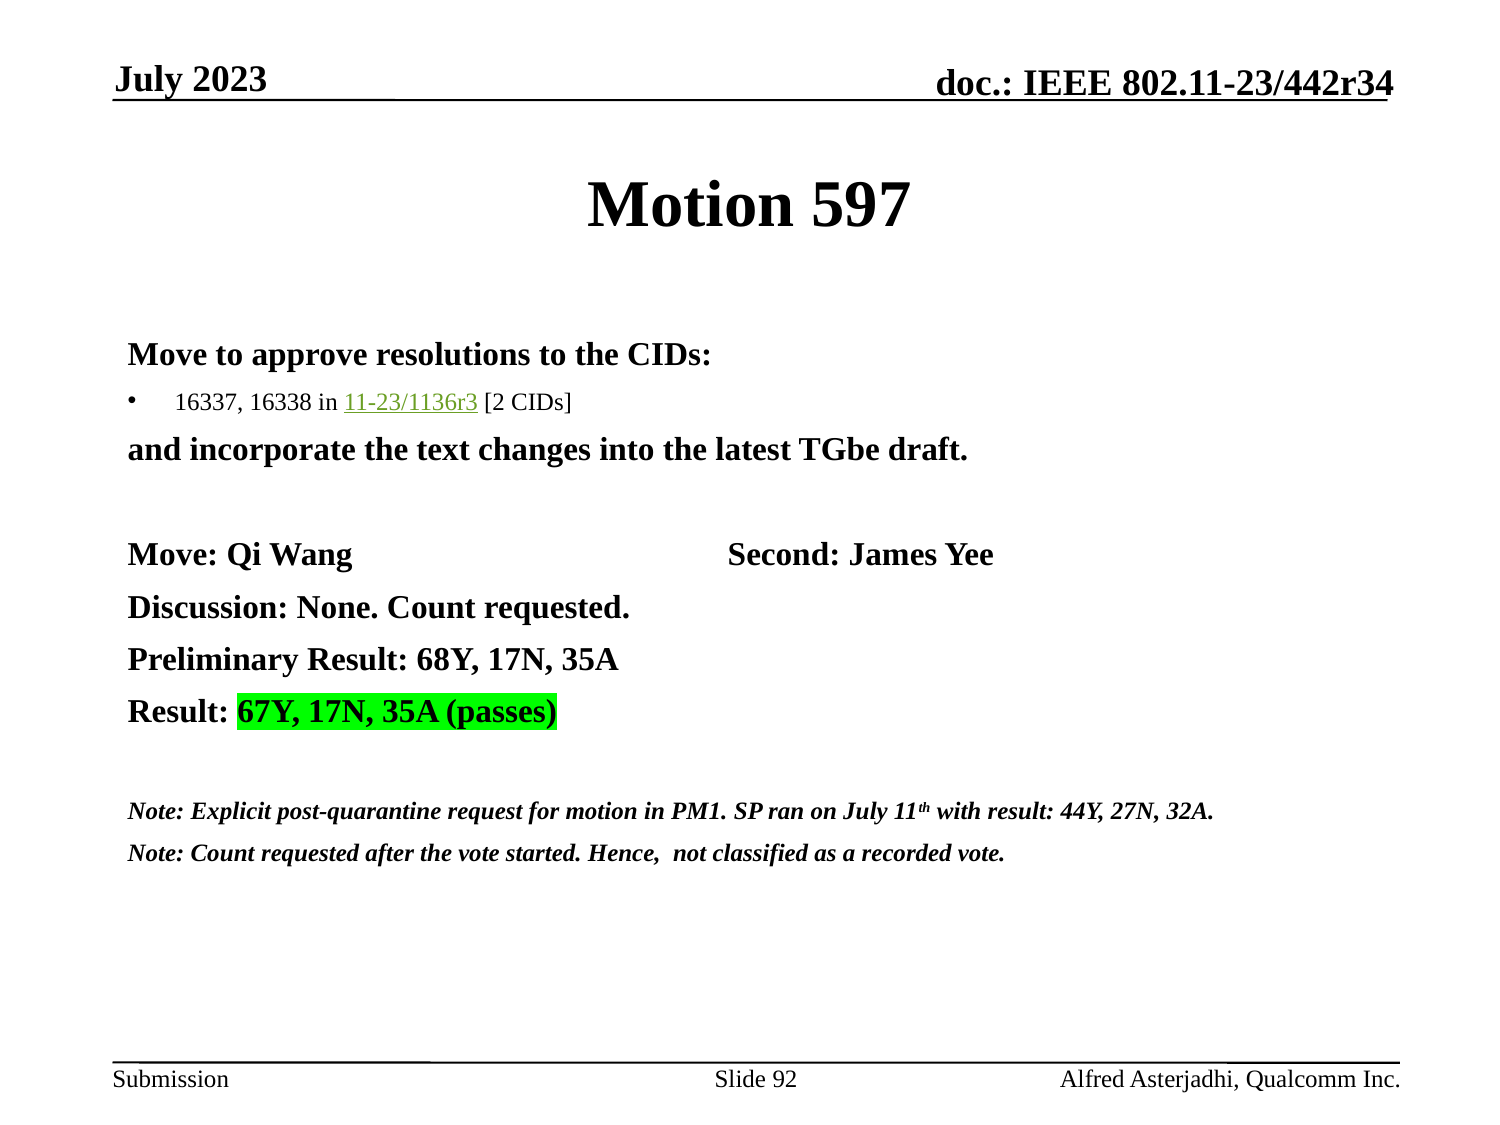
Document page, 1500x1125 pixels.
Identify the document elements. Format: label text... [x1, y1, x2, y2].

list Move to approve resolutions to the CIDs: 16337, 16338 in 11-23/1136r3 [2 CIDs] and incorporate the text changes into the latest TGbe draft. Move: Qi Wang Second: James Yee Discussion: None. Count requested. Preliminary Result: 68Y, 17N, 35A Result: 67Y, 17N, 35A (passes) Note: Explicit post-quarantine request for motion in PM1. SP ran on July 11th with result: 44Y, 27N, 32A. Note: Count requested after the vote started. Hence, not classified as a recorded vote. [112, 324, 1388, 1063]
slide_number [114, 54, 423, 100]
slide_number Slide 92 [712, 1061, 800, 1123]
footer Alfred Asterjadhi, Qualcomm Inc. [878, 1061, 1402, 1093]
title Motion 597 [112, 112, 1388, 288]
